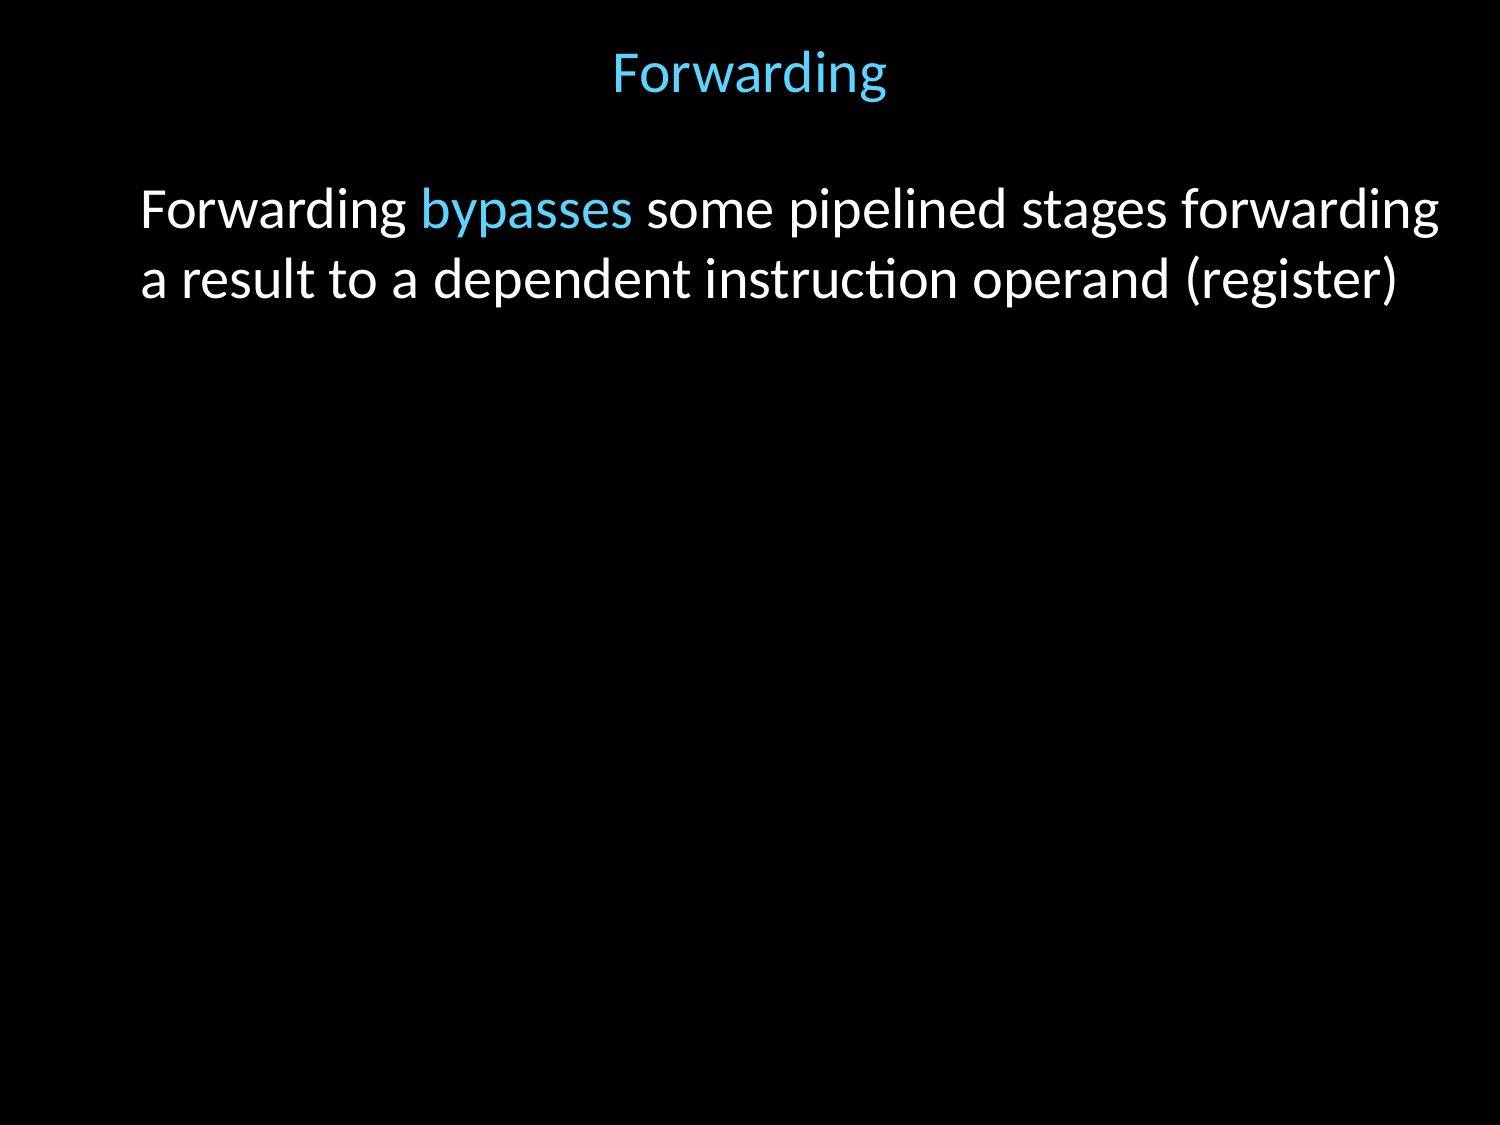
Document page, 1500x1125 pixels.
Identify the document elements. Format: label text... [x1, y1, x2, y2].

list Forwarding bypasses some pipelined stages forwarding a result to a dependent instruction operand (register) [125, 162, 1463, 1088]
title Forwarding [37, 24, 1463, 113]
